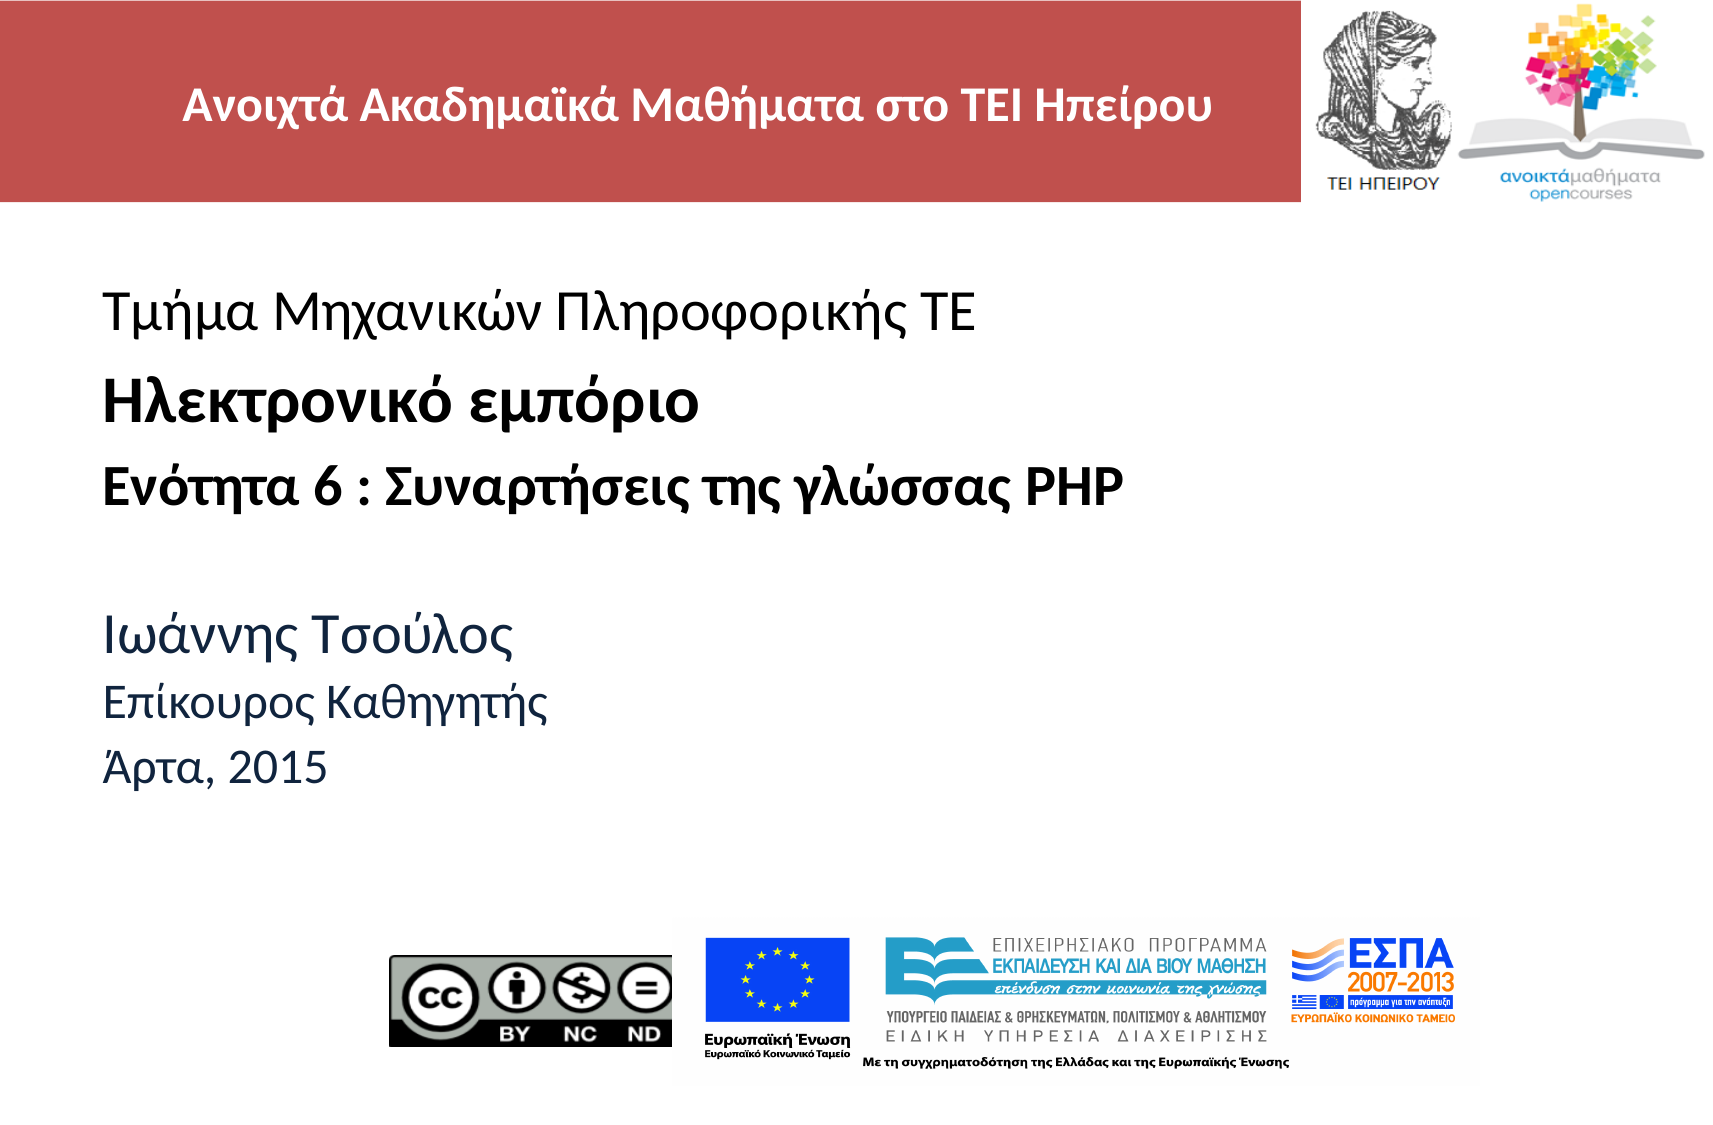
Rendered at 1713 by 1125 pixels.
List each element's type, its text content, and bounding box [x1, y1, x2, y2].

text_box Ανοιχτά Ακαδημαϊκά Μαθήματα στο ΤΕΙ Ηπείρου [0, 0, 1300, 203]
picture [1301, 0, 1713, 204]
picture [389, 916, 1481, 1086]
subtitle Τμήμα Μηχανικών Πληροφορικής ΤΕ Ηλεκτρονικό εμπόριο Ενότητα 6 : Συναρτήσεις της γλώσσας PHP Ιωάννης Τσούλος Επίκουρος Καθηγητής Άρτα, 2015 [87, 264, 1626, 797]
